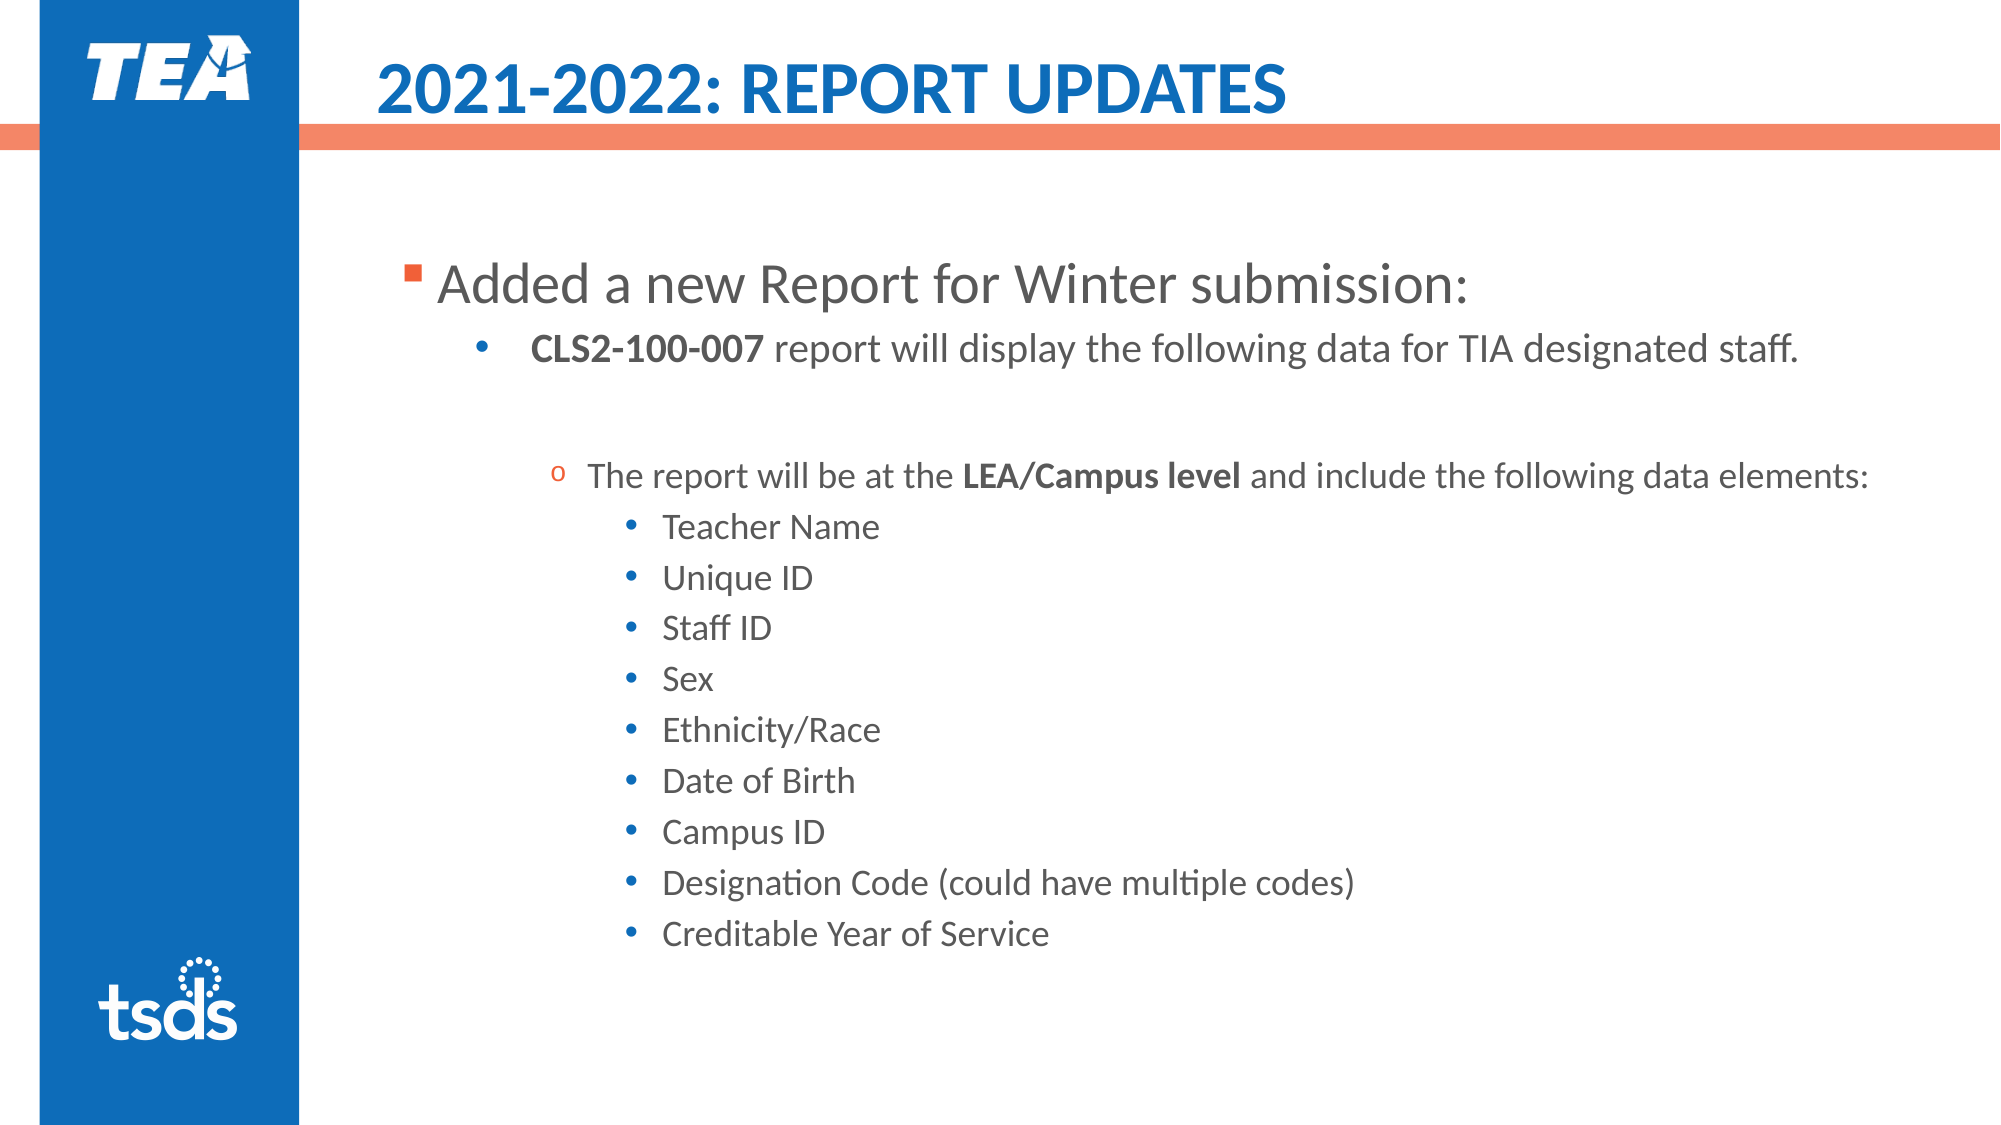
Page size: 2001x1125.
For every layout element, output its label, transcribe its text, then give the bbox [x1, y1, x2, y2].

picture [98, 957, 241, 1045]
title 2021-2022: REPORT UPDATES [361, 27, 1941, 151]
list Added a new Report for Winter submission: CLS2-100-007 report will display the following data for TIA designated staff. The report will be at the LEA/Campus level and include the following data elements: Teacher Name Unique ID Staff ID Sex Ethnicity/Race Date of Birth Campus ID Designation Code (could have multiple codes) Creditable Year of Service [385, 245, 1901, 1054]
picture [86, 34, 251, 100]
